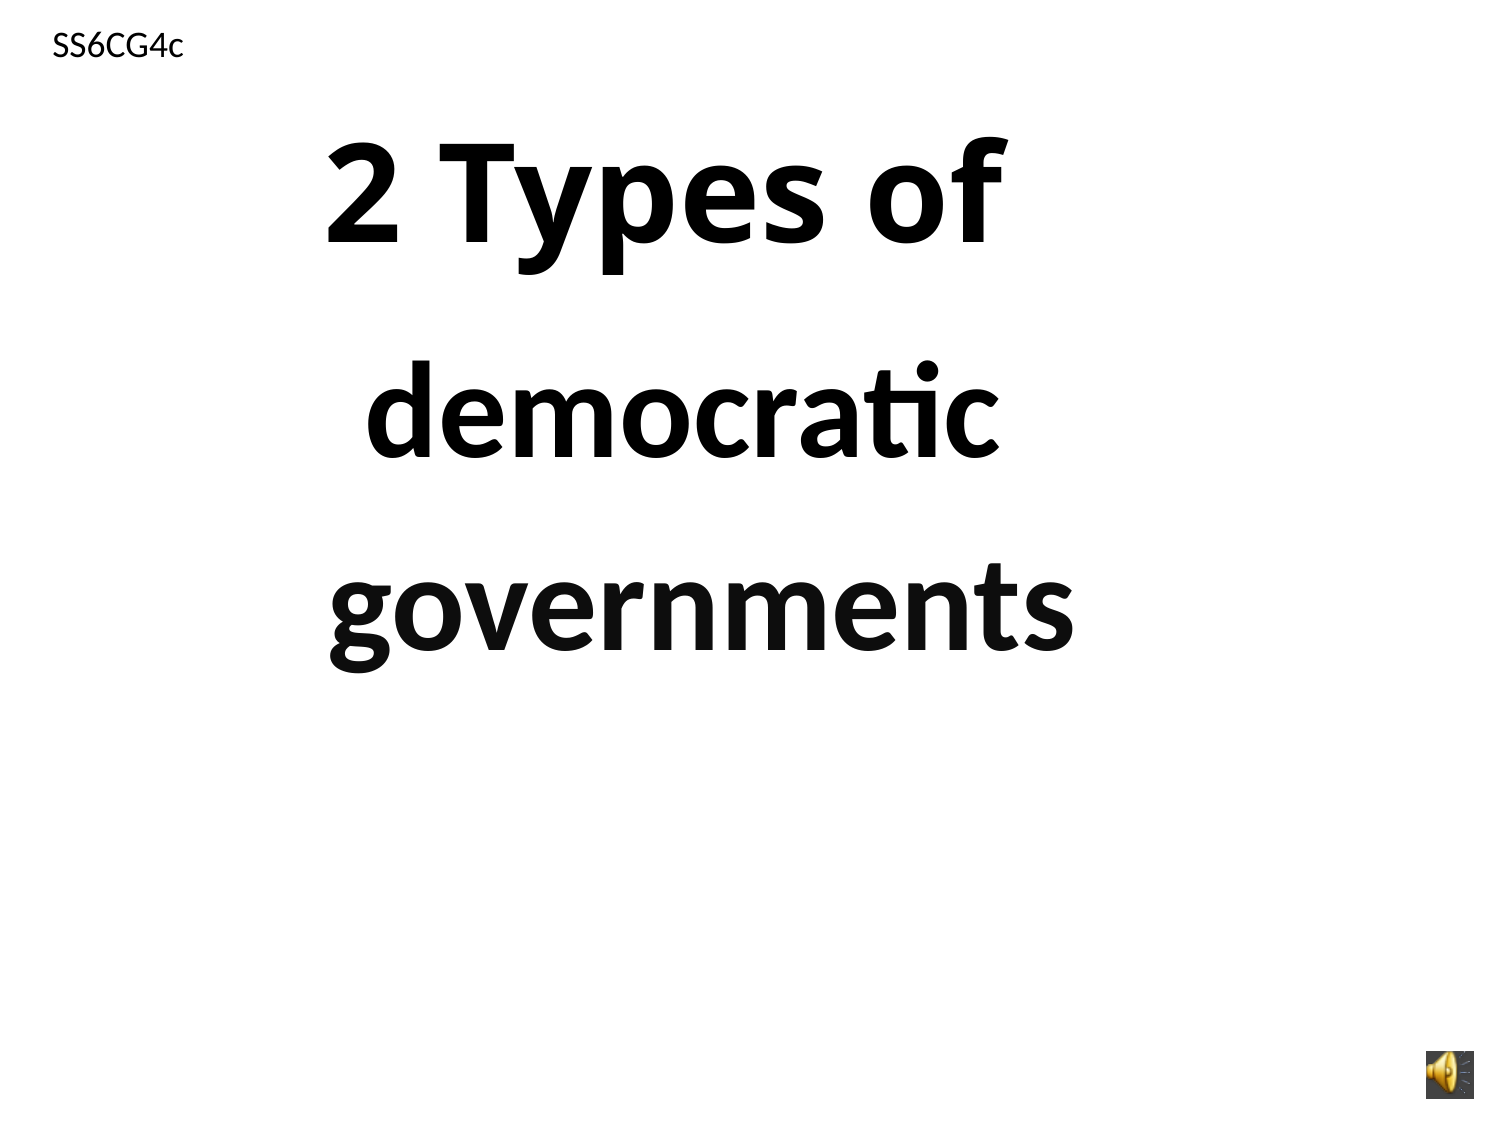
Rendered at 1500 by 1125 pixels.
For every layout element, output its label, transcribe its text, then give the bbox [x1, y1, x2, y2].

text_box SS6CG4c [37, 12, 238, 73]
text_box governments [312, 505, 1225, 686]
picture [1424, 1049, 1476, 1101]
title 2 Types of [249, 50, 1113, 325]
text_box democratic [349, 312, 1113, 493]
